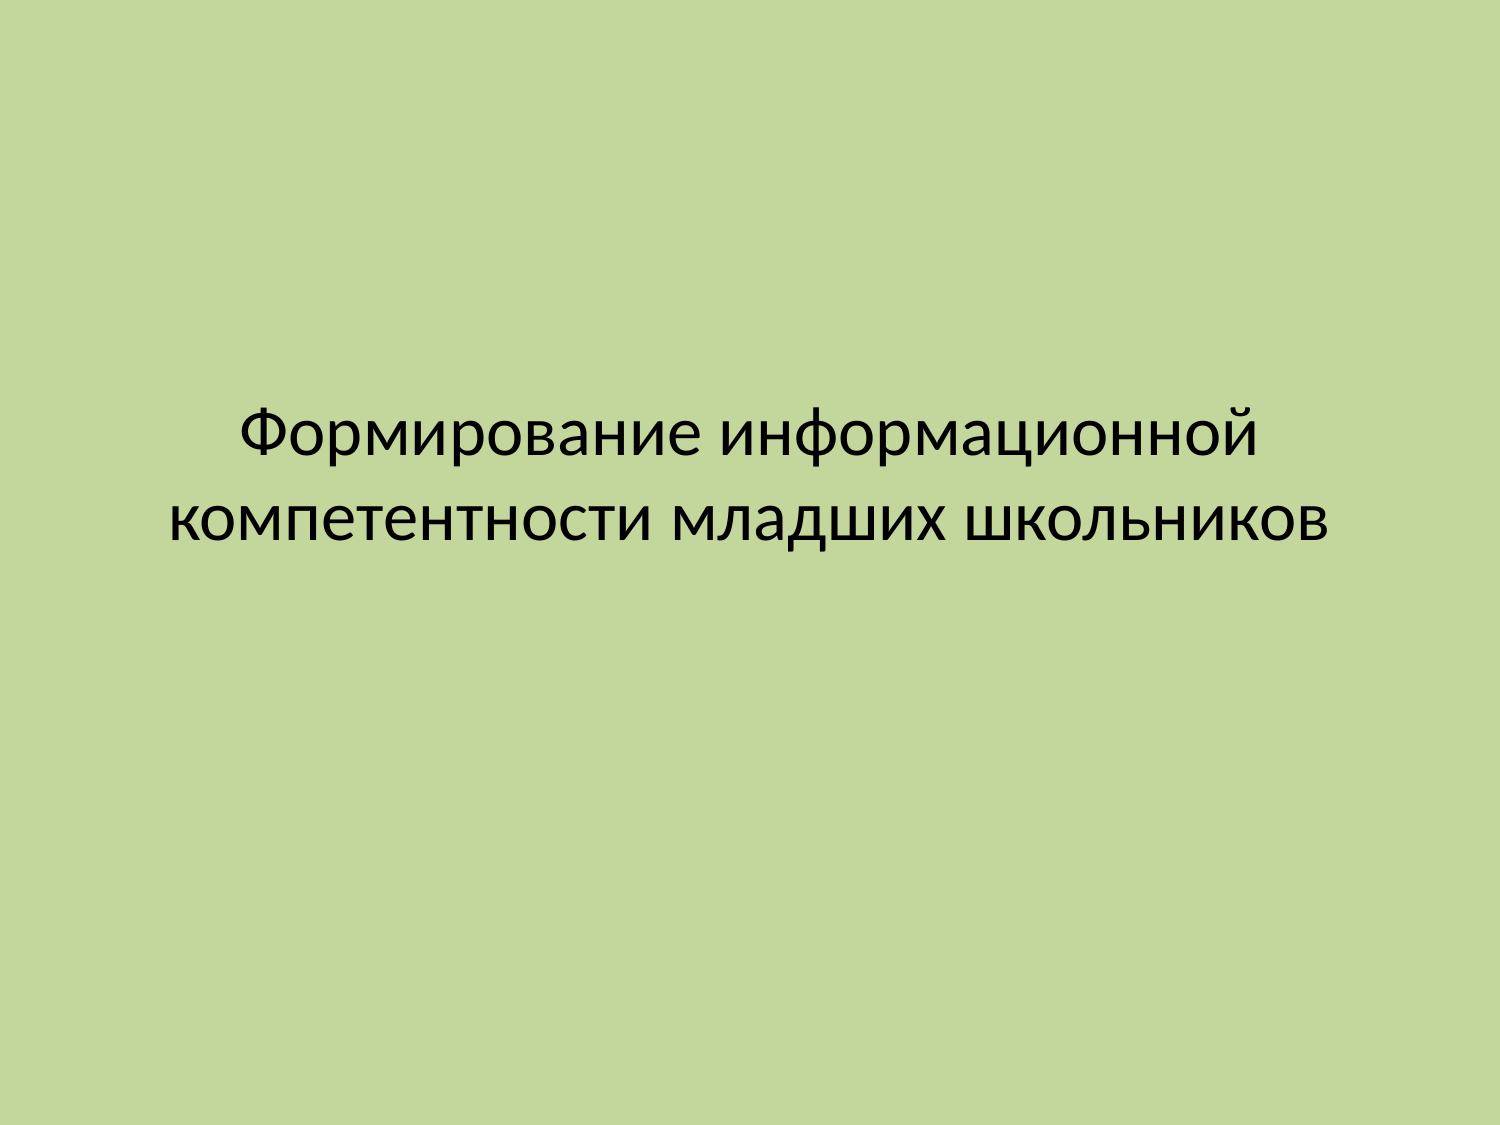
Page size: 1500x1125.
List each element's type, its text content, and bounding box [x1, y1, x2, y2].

title Формирование информационной компетентности младших школьников [112, 349, 1388, 591]
